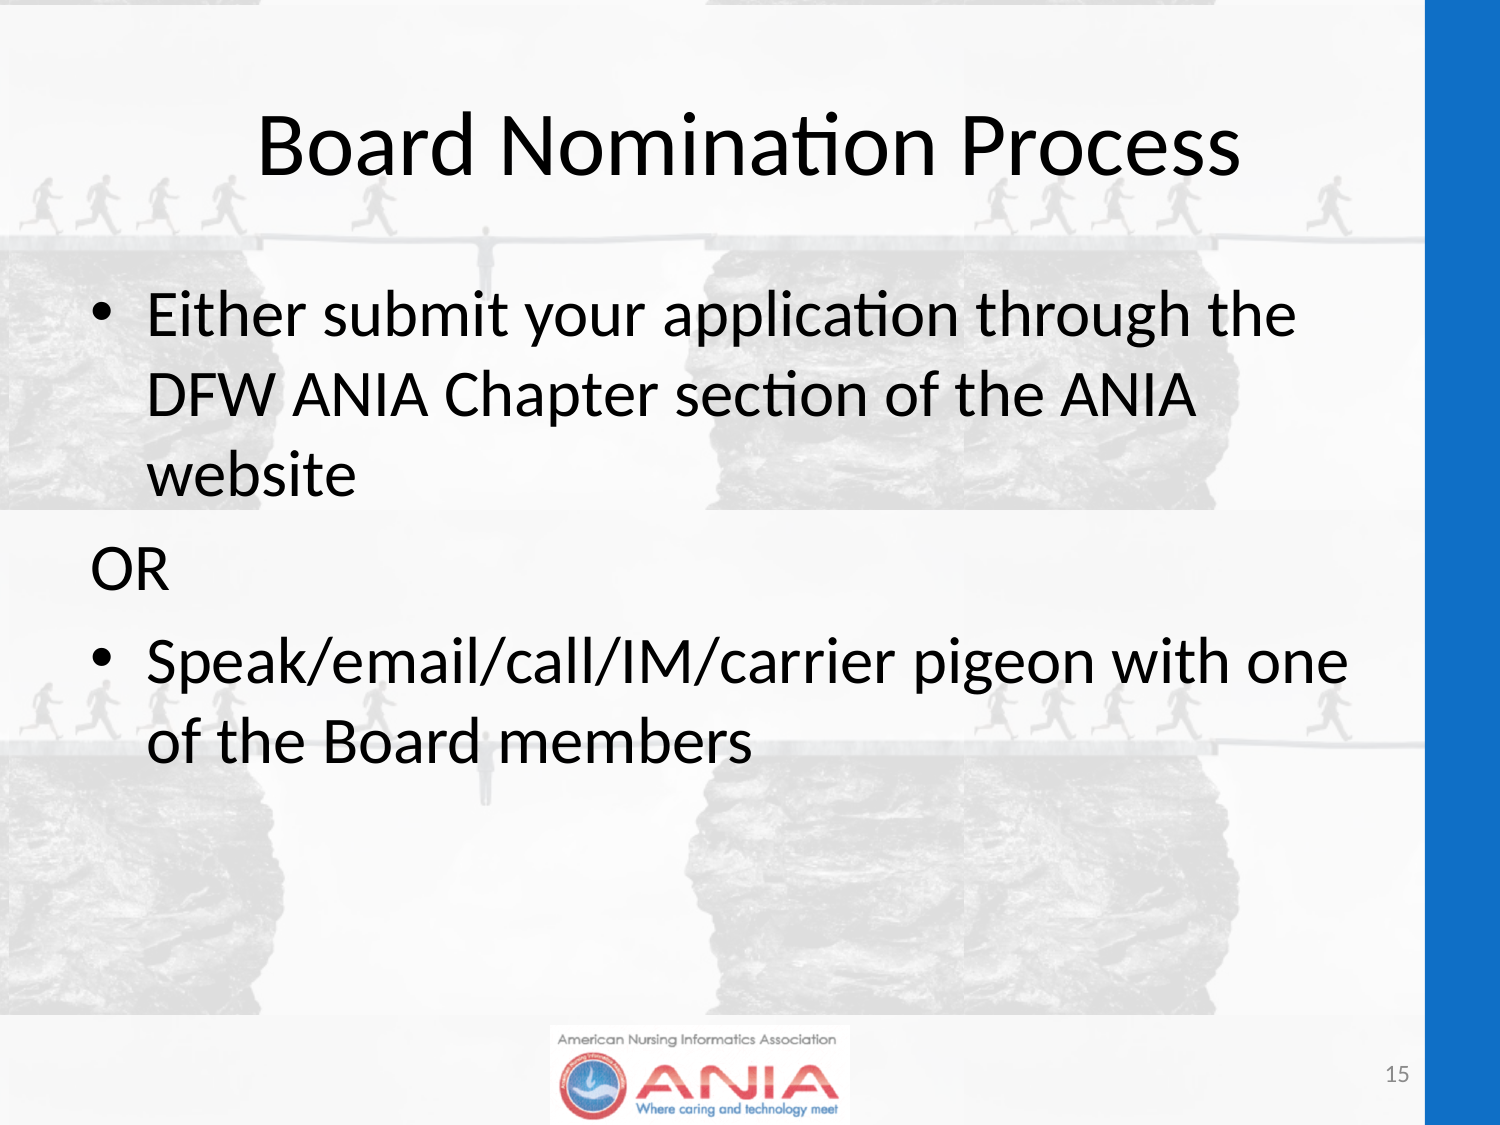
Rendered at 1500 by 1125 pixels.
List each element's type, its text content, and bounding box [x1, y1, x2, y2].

picture [550, 1025, 850, 1125]
title Board Nomination Process [75, 45, 1425, 233]
list Either submit your application through the DFW ANIA Chapter section of the ANIA website OR Speak/email/call/IM/carrier pigeon with one of the Board members [75, 262, 1425, 1005]
slide_number 15 [1074, 1042, 1425, 1103]
